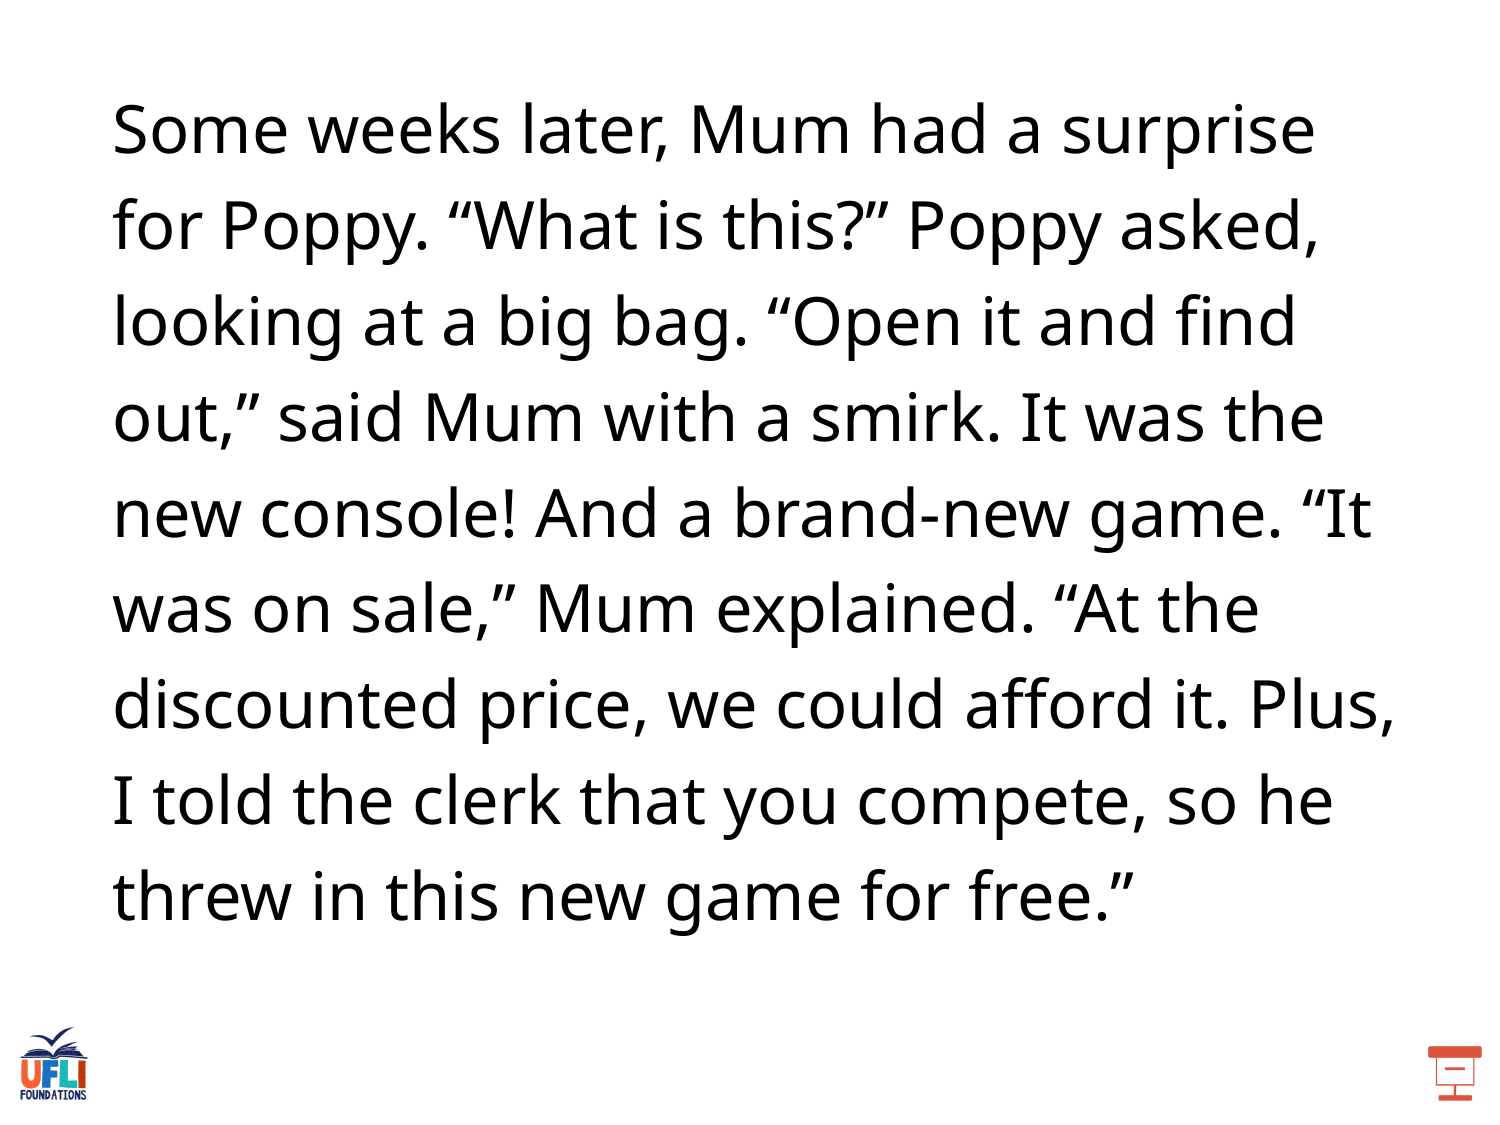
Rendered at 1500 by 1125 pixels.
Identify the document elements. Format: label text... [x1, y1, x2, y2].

text_box Some weeks later, Mum had a surprise for Poppy. “What is this?” Poppy asked, looking at a big bag. “Open it and find out,” said Mum with a smirk. It was the new console! And a brand-new game. “It was on sale,” Mum explained. “At the discounted price, we could afford it. Plus, I told the clerk that you compete, so he threw in this new game for free.” [97, 63, 1428, 709]
picture [16, 1027, 90, 1103]
picture [1427, 1043, 1484, 1104]
